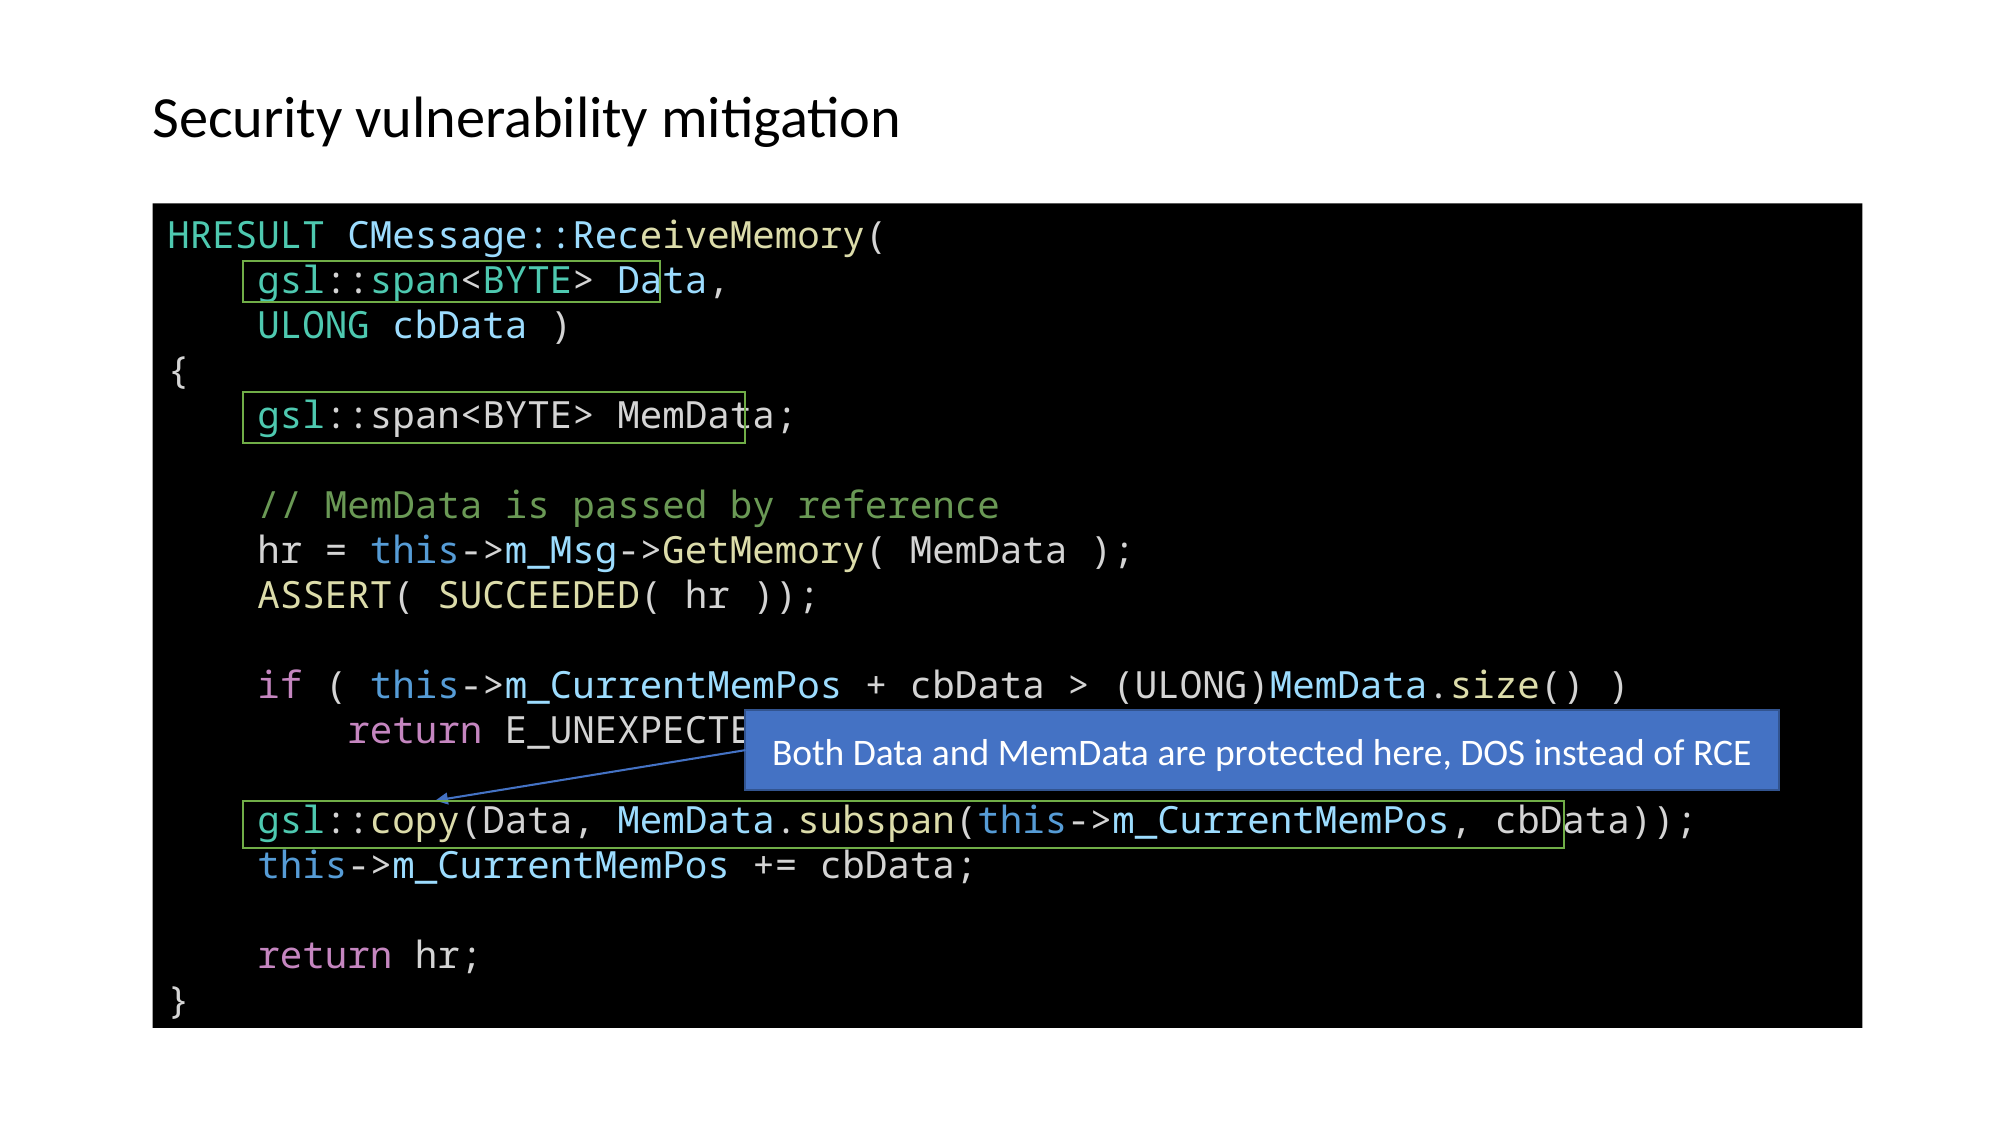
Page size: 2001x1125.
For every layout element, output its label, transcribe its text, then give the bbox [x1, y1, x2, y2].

text_box HRESULT CMessage::ReceiveMemory( gsl::span<BYTE> Data, ULONG cbData ) { gsl::span<BYTE> MemData; // MemData is passed by reference hr = this->m_Msg->GetMemory( MemData ); ASSERT( SUCCEEDED( hr )); if ( this->m_CurrentMemPos + cbData > (ULONG)MemData.size() ) return E_UNEXPECTED; gsl::copy(Data, MemData.subspan(this->m_CurrentMemPos, cbData)); this->m_CurrentMemPos += cbData; return hr; } [152, 203, 1863, 1028]
text_box [242, 260, 661, 303]
list Security vulnerability mitigation [137, 79, 1863, 1058]
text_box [435, 750, 746, 801]
text_box [242, 800, 1565, 849]
text_box Both Data and MemData are protected here, DOS instead of RCE [744, 709, 1780, 791]
text_box [242, 391, 746, 444]
